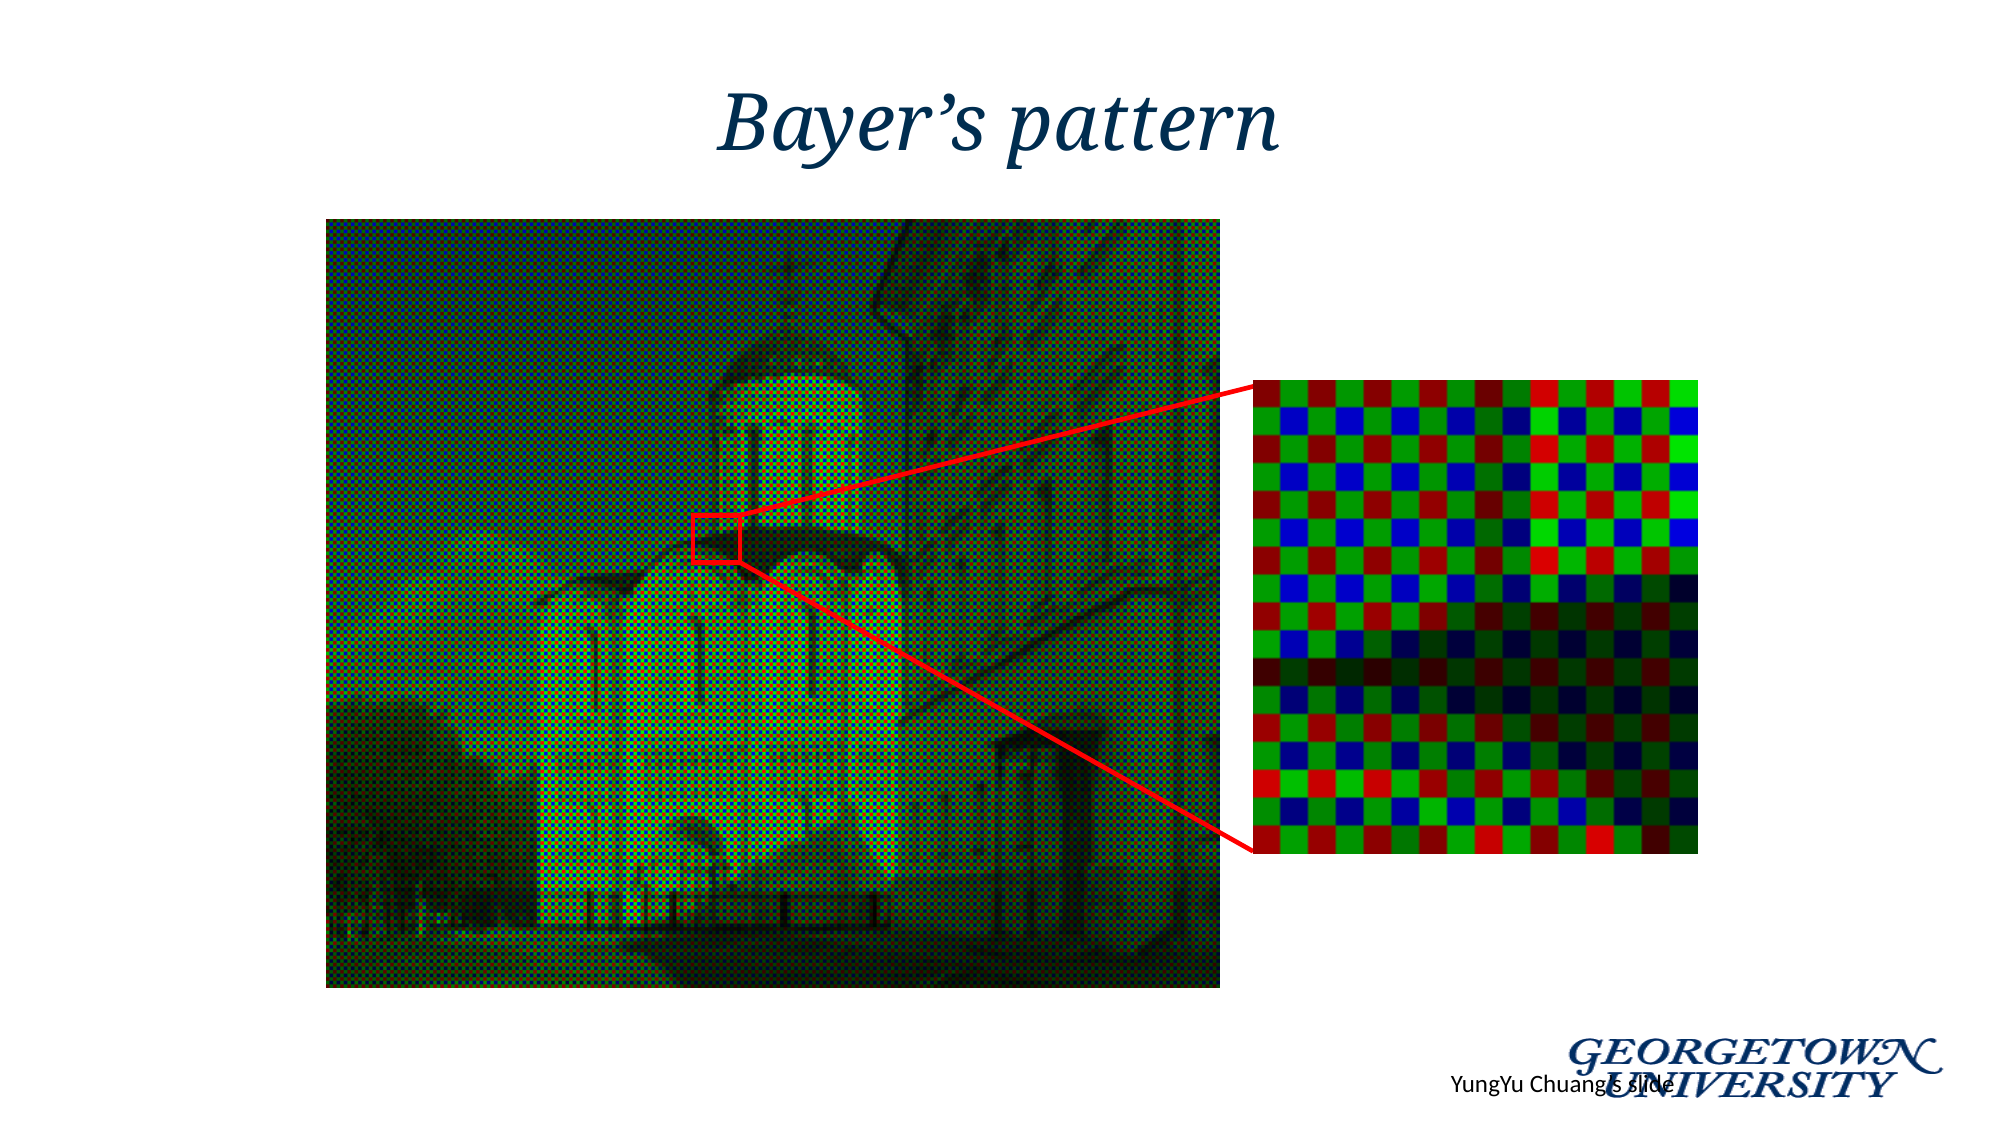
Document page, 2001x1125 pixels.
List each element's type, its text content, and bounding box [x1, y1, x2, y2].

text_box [692, 380, 1699, 854]
text_box YungYu Chuang’s slide [1436, 1060, 1691, 1105]
title Bayer’s pattern [324, 24, 1675, 213]
picture [2, 3, 2001, 1125]
